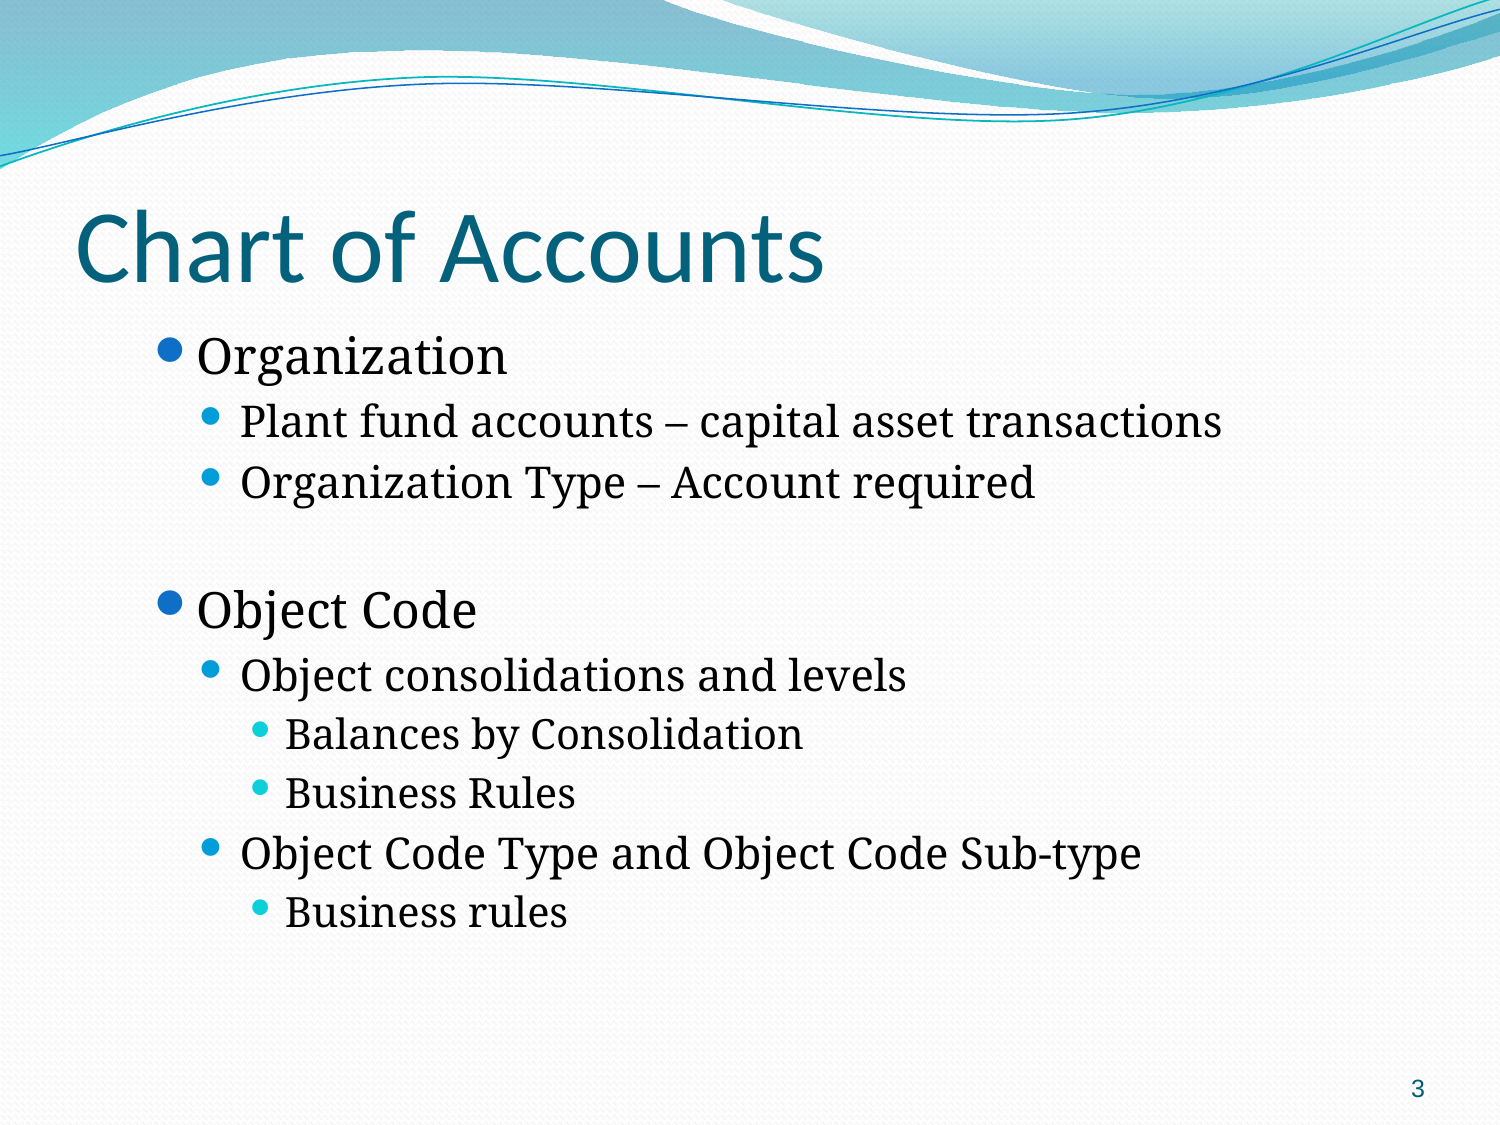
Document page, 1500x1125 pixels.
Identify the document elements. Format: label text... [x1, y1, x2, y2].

slide_number 3 [1299, 1042, 1425, 1103]
title Chart of Accounts [75, 115, 1425, 303]
list Organization Plant fund accounts – capital asset transactions Organization Type – Account required Object Code Object consolidations and levels Balances by Consolidation Business Rules Object Code Type and Object Code Sub-type Business rules [75, 317, 1425, 1038]
